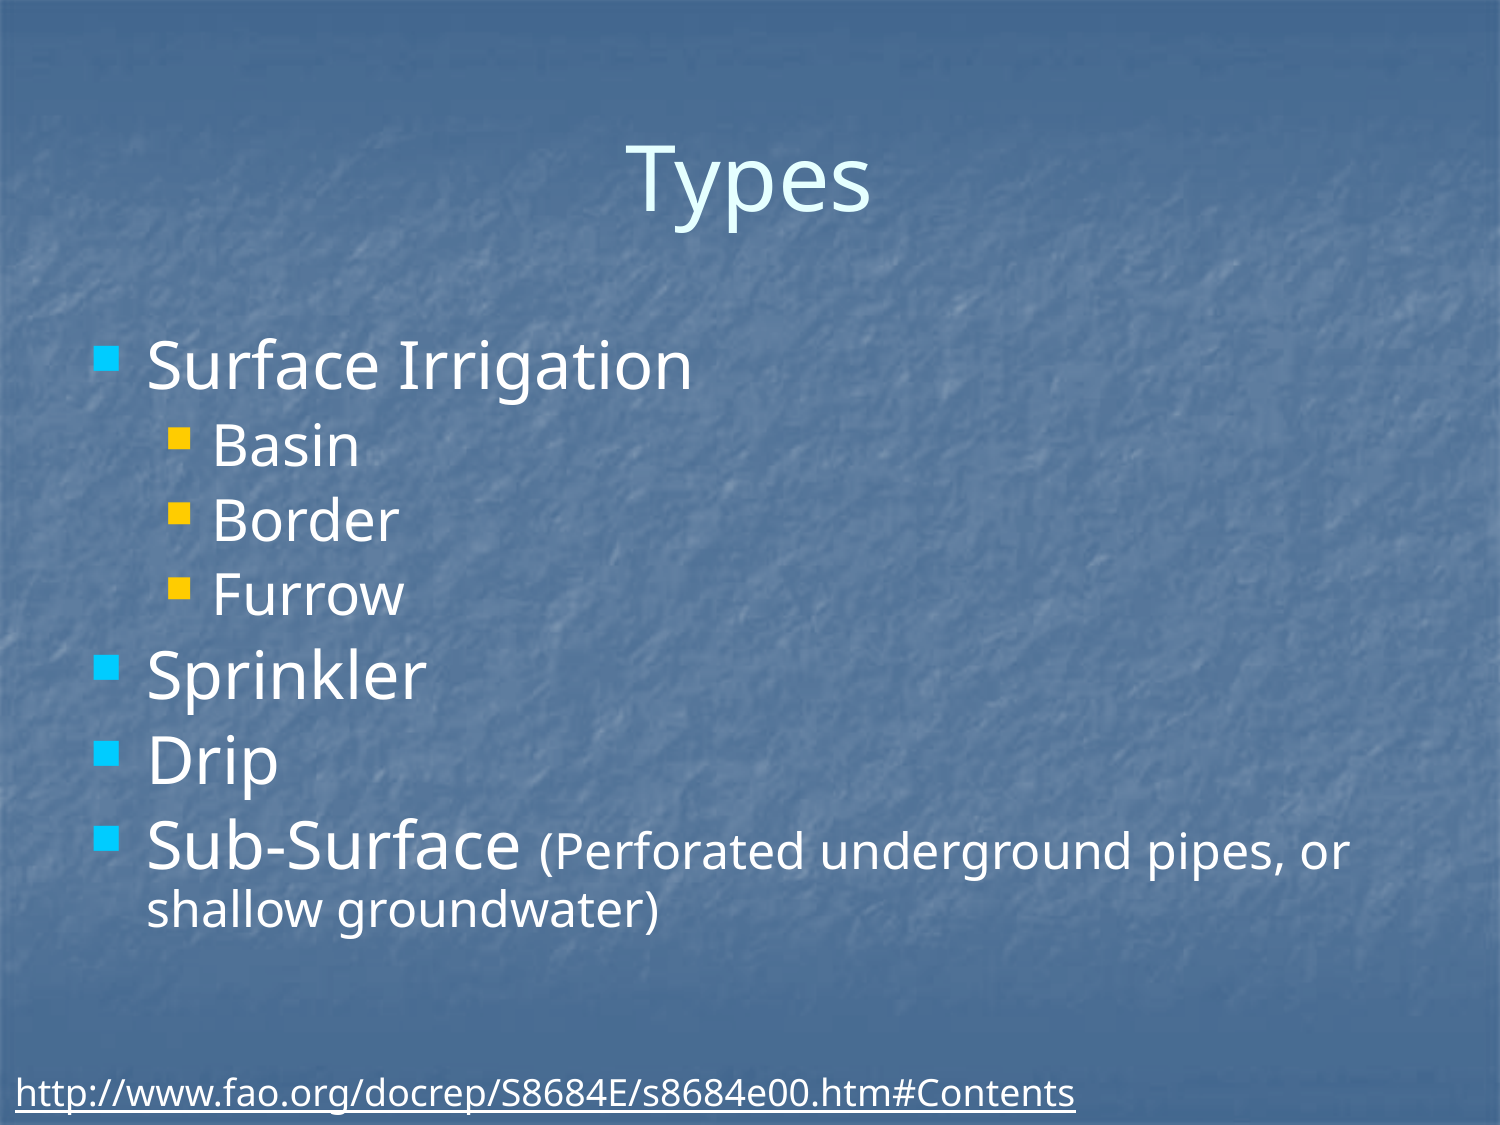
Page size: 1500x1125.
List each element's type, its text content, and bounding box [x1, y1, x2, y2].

text_box http://www.fao.org/docrep/S8684E/s8684e00.htm#Contents [0, 1062, 1175, 1125]
list Surface Irrigation Basin Border Furrow Sprinkler Drip Sub-Surface (Perforated underground pipes, or shallow groundwater) [74, 324, 1426, 1001]
title Types [74, 62, 1426, 288]
